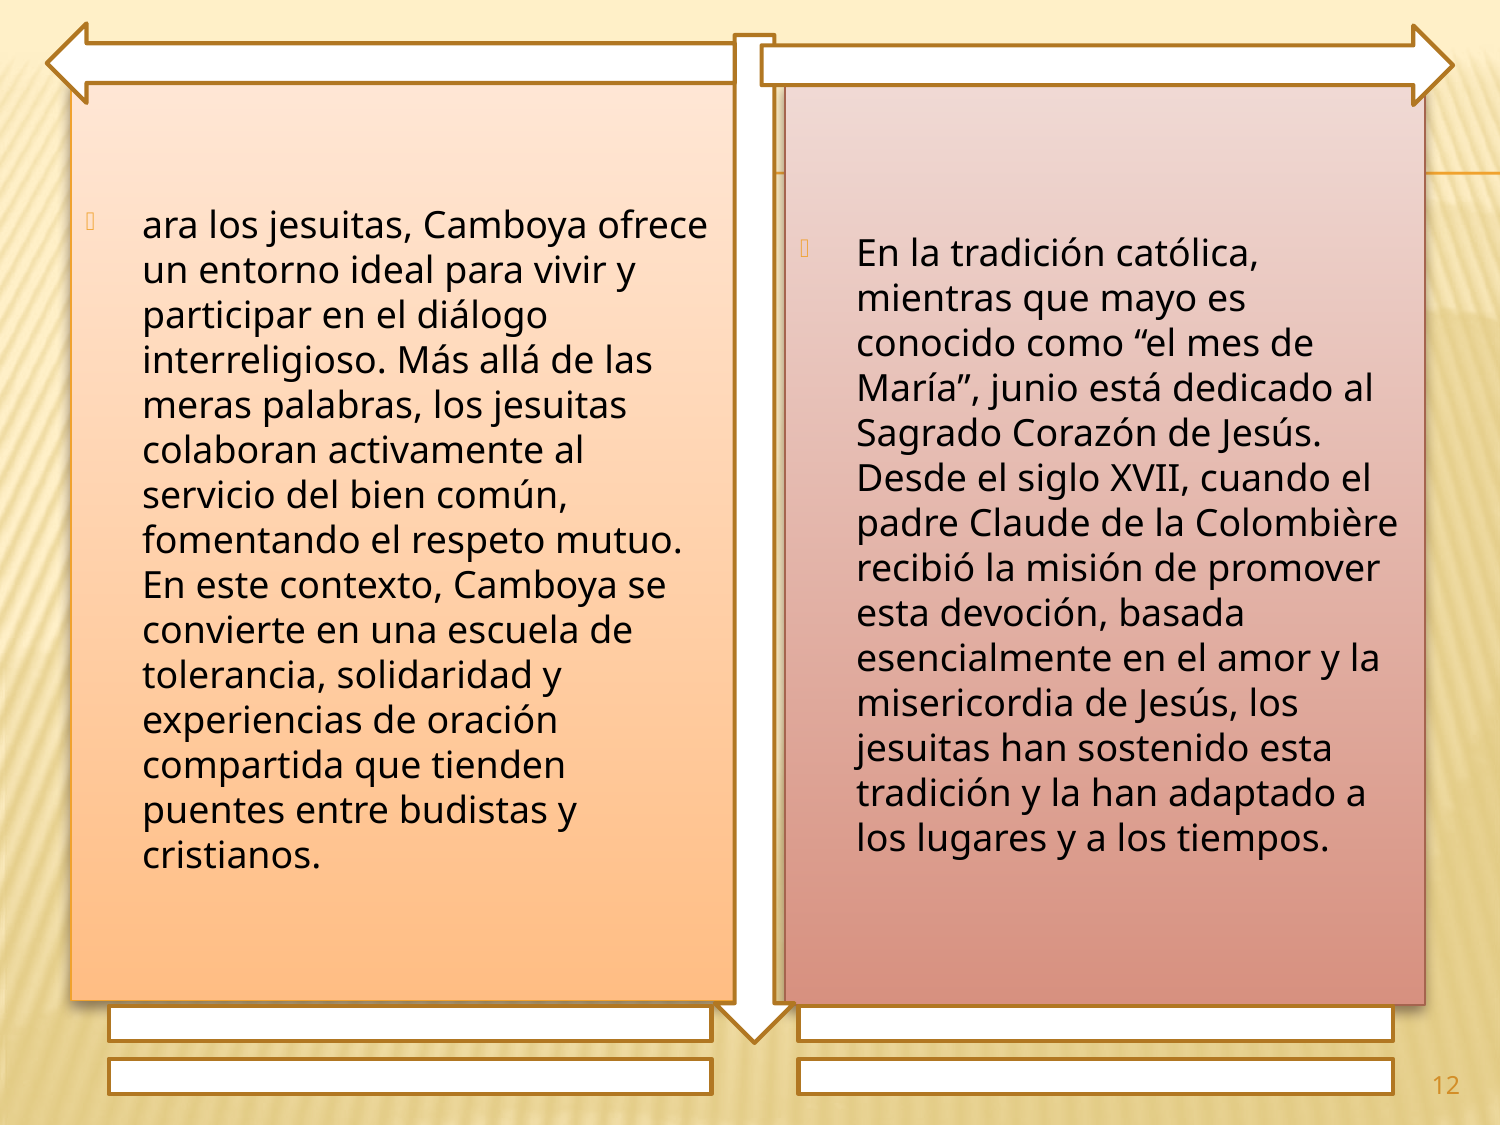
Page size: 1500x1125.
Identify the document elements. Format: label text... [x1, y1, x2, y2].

text_box [107, 1057, 714, 1096]
text_box [796, 1057, 1395, 1096]
text_box [107, 1004, 714, 1043]
list En la tradición católica, mientras que mayo es conocido como “el mes de María”, junio está dedicado al Sagrado Corazón de Jesús. Desde el siglo XVII, cuando el padre Claude de la Colombière recibió la misión de promover esta devoción, basada esencialmente en el amor y la misericordia de Jesús, los jesuitas han sostenido esta tradición y la han adaptado a los lugares y a los tiempos. [784, 88, 1426, 1006]
slide_number 12 [1350, 1062, 1475, 1103]
text_box [712, 32, 797, 1046]
text_box [44, 21, 737, 105]
list ara los jesuitas, Camboya ofrece un entorno ideal para vivir y participar en el diálogo interreligioso. Más allá de las meras palabras, los jesuitas colaboran activamente al servicio del bien común, fomentando el respeto mutuo. En este contexto, Camboya se convierte en una escuela de tolerancia, solidaridad y experiencias de oración compartida que tienden puentes entre budistas y cristianos. [70, 86, 732, 1001]
text_box [759, 23, 1456, 107]
text_box [796, 1004, 1395, 1043]
